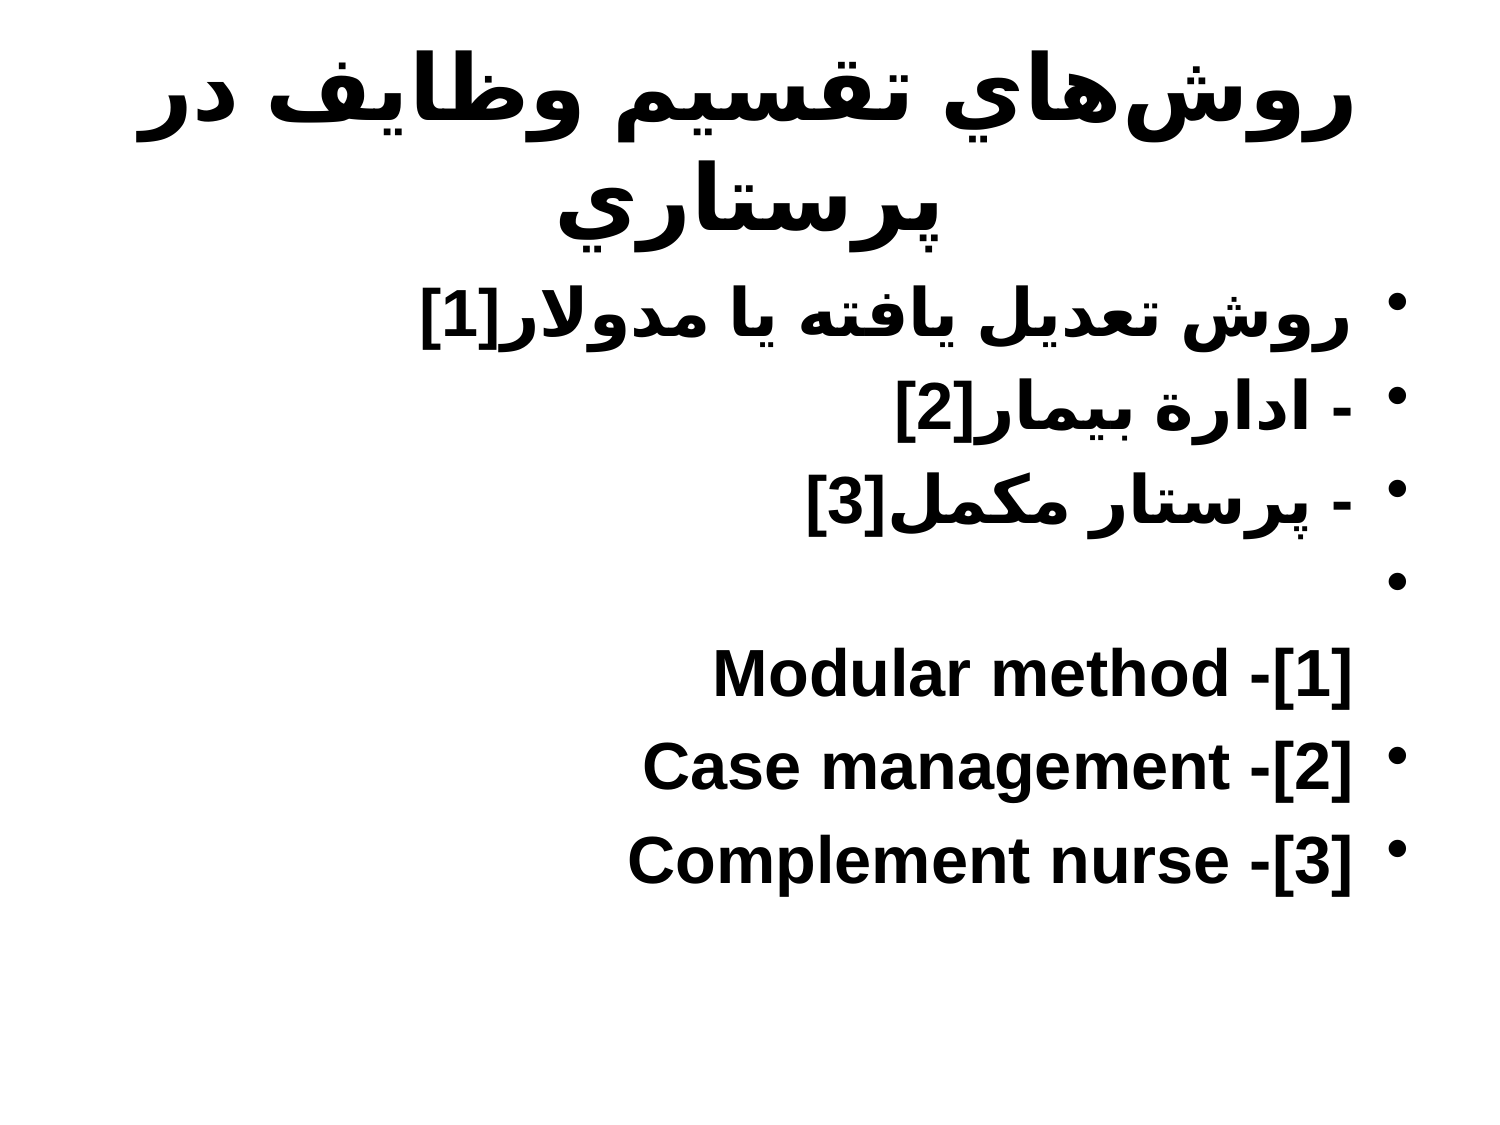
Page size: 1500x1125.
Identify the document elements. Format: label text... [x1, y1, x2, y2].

list روش تعديل يافته يا مدولار[1] - ادارة بيمار[2] - پرستار مكمل[3] [1]- Modular method [2]- Case management [3]- Complement nurse [75, 262, 1425, 1005]
title روش‌هاي تقسيم وظايف در پرستاري [75, 45, 1425, 233]
